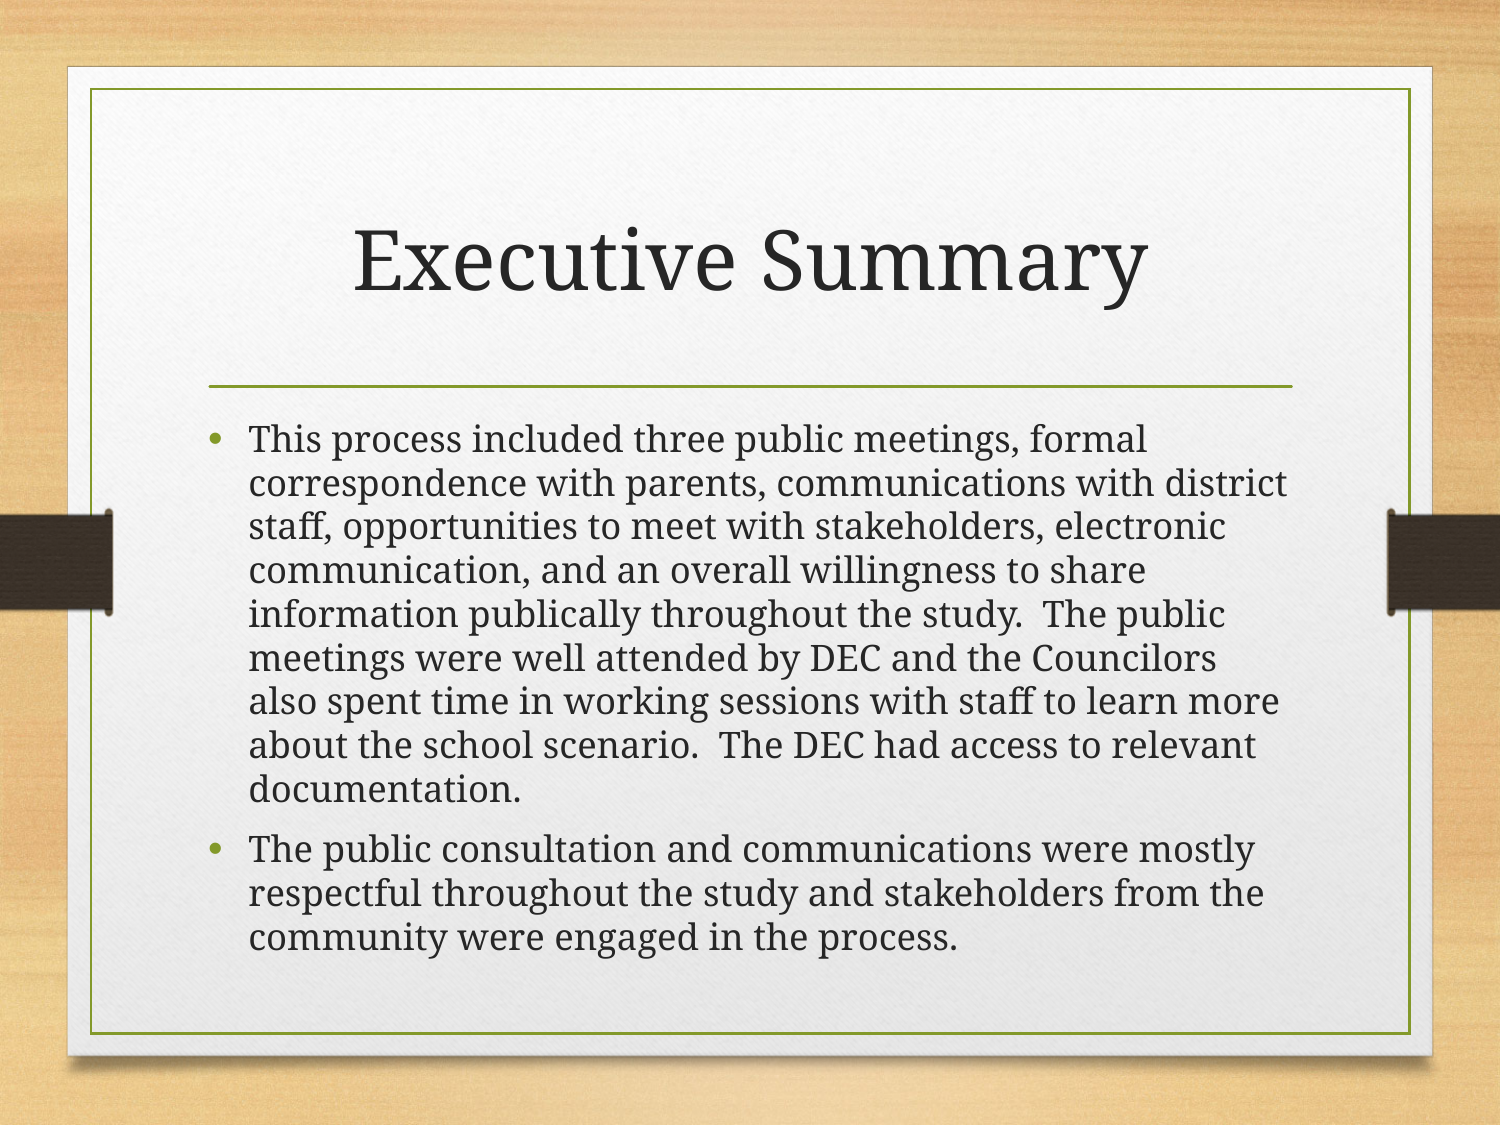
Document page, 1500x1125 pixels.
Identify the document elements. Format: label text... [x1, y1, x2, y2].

picture [0, 0, 1500, 1125]
list This process included three public meetings, formal correspondence with parents, communications with district staff, opportunities to meet with stakeholders, electronic communication, and an overall willingness to share information publically throughout the study. The public meetings were well attended by DEC and the Councilors also spent time in working sessions with staff to learn more about the school scenario. The DEC had access to relevant documentation. The public consultation and communications were mostly respectful throughout the study and stakeholders from the community were engaged in the process. [193, 408, 1309, 974]
title Executive Summary [193, 150, 1309, 365]
